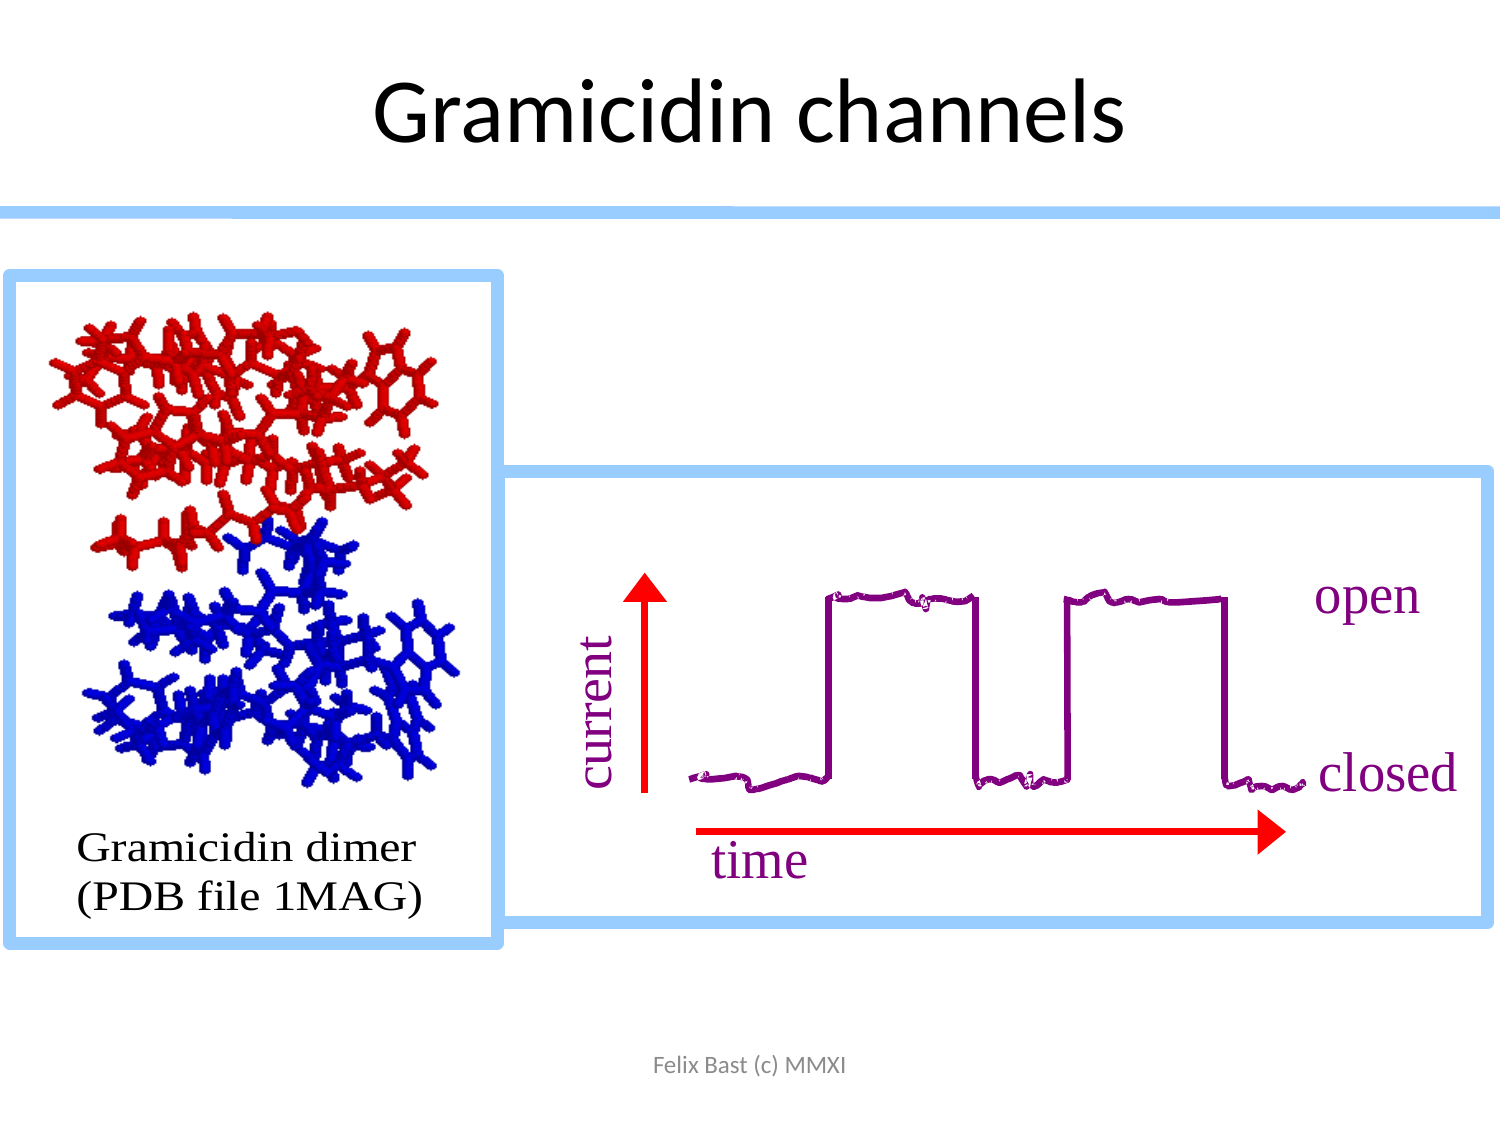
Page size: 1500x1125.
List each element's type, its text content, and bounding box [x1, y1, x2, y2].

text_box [487, 462, 1500, 933]
footer Felix Bast (c) MMXI [512, 1024, 988, 1103]
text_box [0, 262, 507, 951]
title Gramicidin channels [112, 12, 1388, 200]
